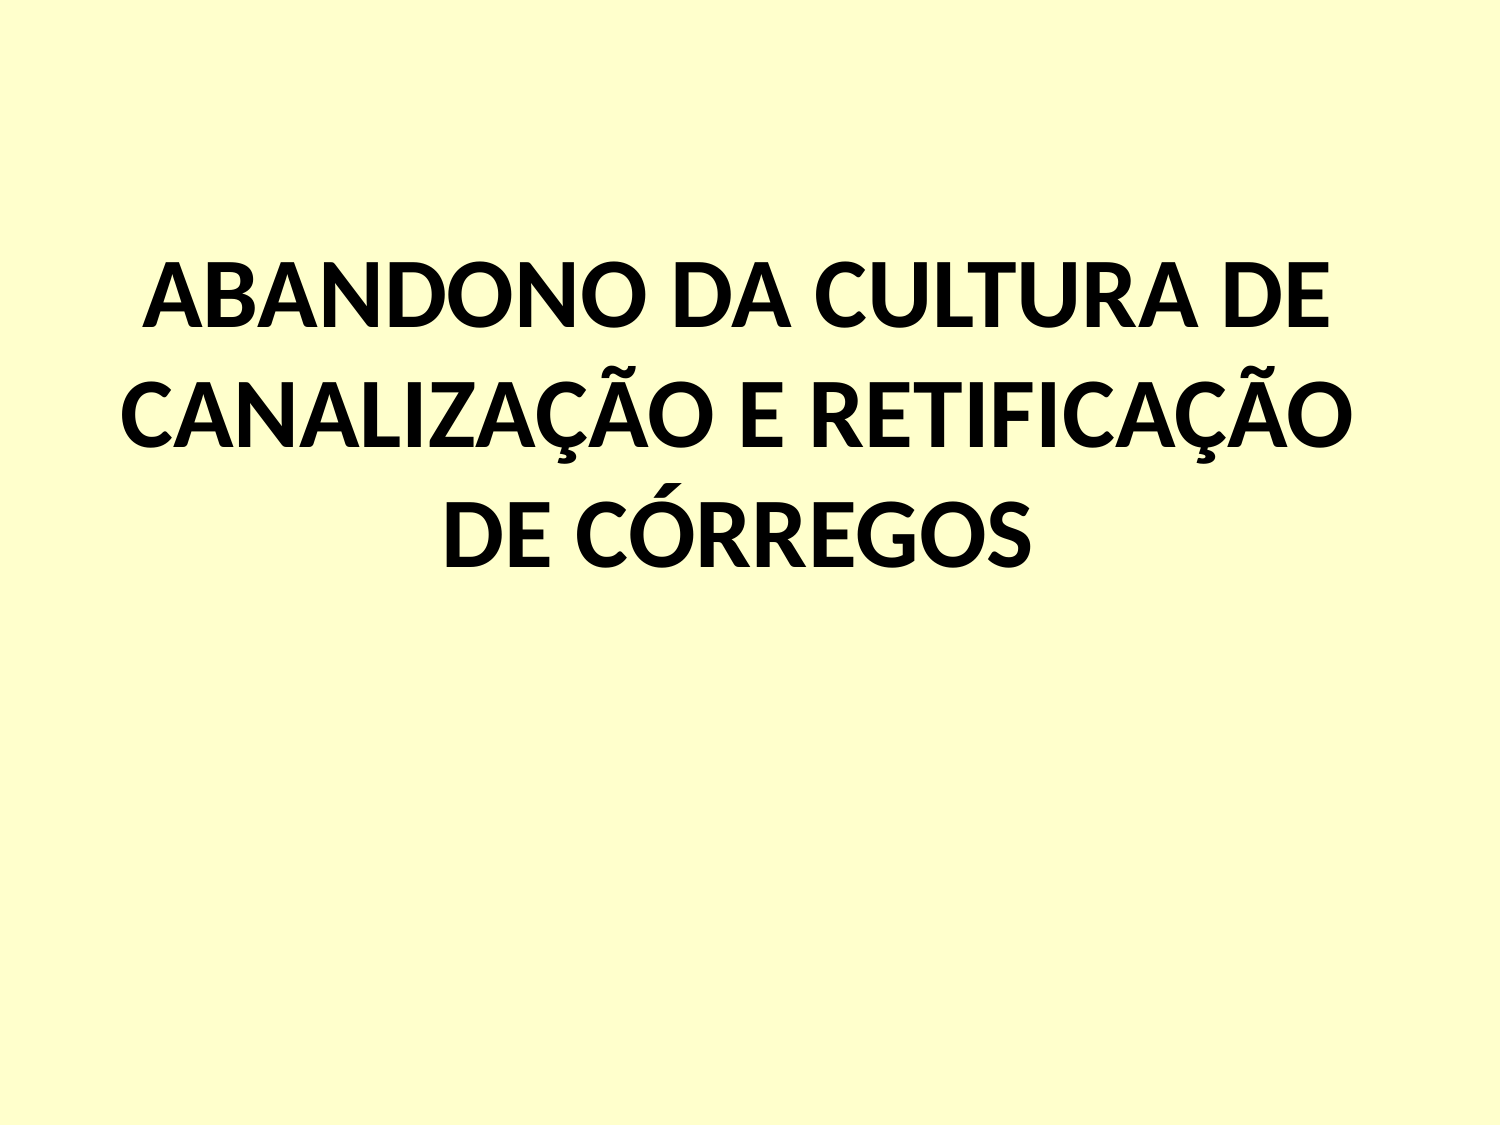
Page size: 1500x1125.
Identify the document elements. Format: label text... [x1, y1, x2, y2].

text_box ABANDONO DA CULTURA DE CANALIZAÇÃO E RETIFICAÇÃO DE CÓRREGOS [76, 219, 1400, 640]
